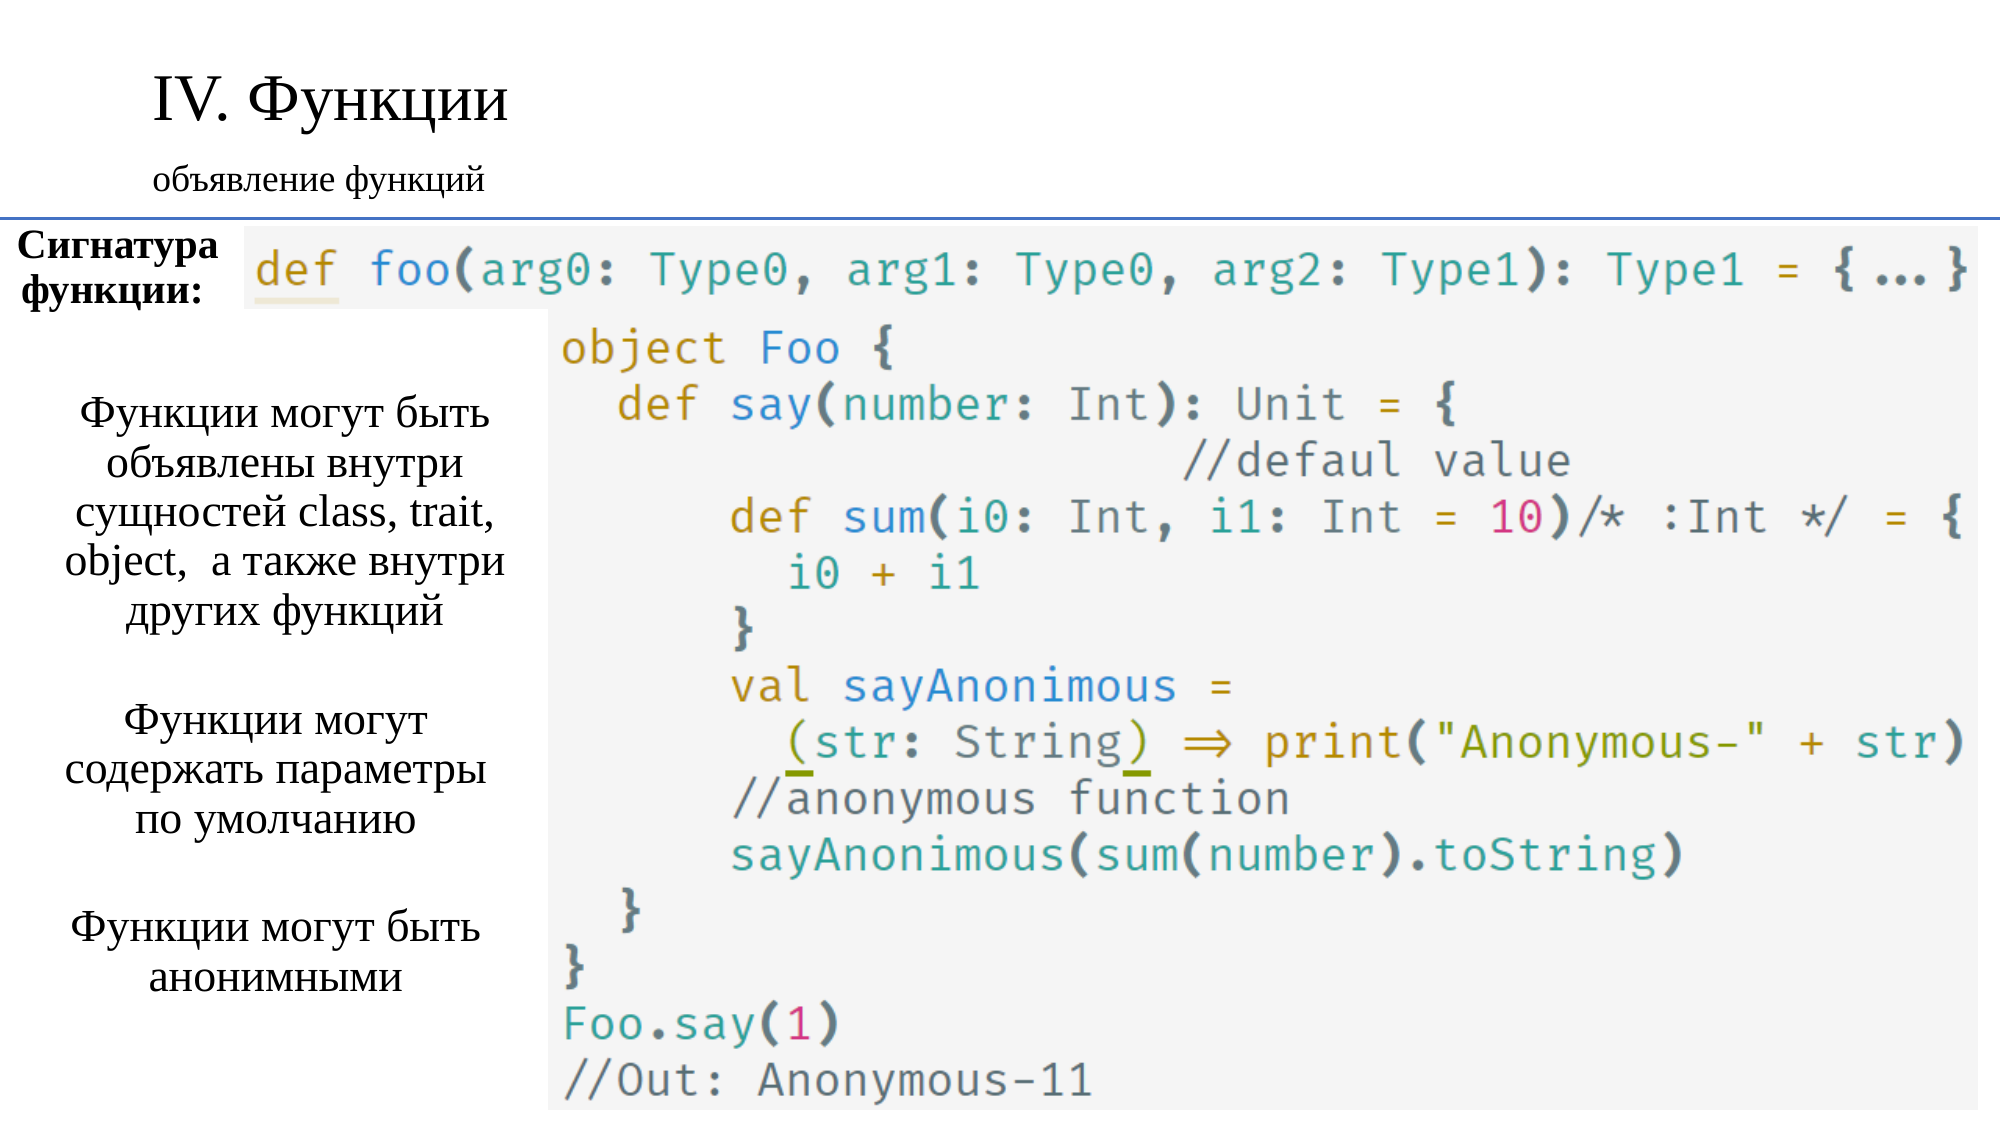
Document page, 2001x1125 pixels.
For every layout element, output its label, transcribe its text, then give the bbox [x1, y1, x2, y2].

picture [244, 226, 1978, 1110]
text_box Сигнатура функции: [0, 228, 244, 307]
text_box Функции могут быть анонимными [22, 881, 530, 1022]
text_box Функции могут быть объявлены внутри сущностей class, trait, object, а также внутри других функций [31, 381, 539, 642]
text_box объявление функций [137, 140, 1863, 217]
text_box Функции могут содержать параметры по умолчанию [22, 698, 530, 840]
title IV. Функции [137, 59, 1863, 139]
